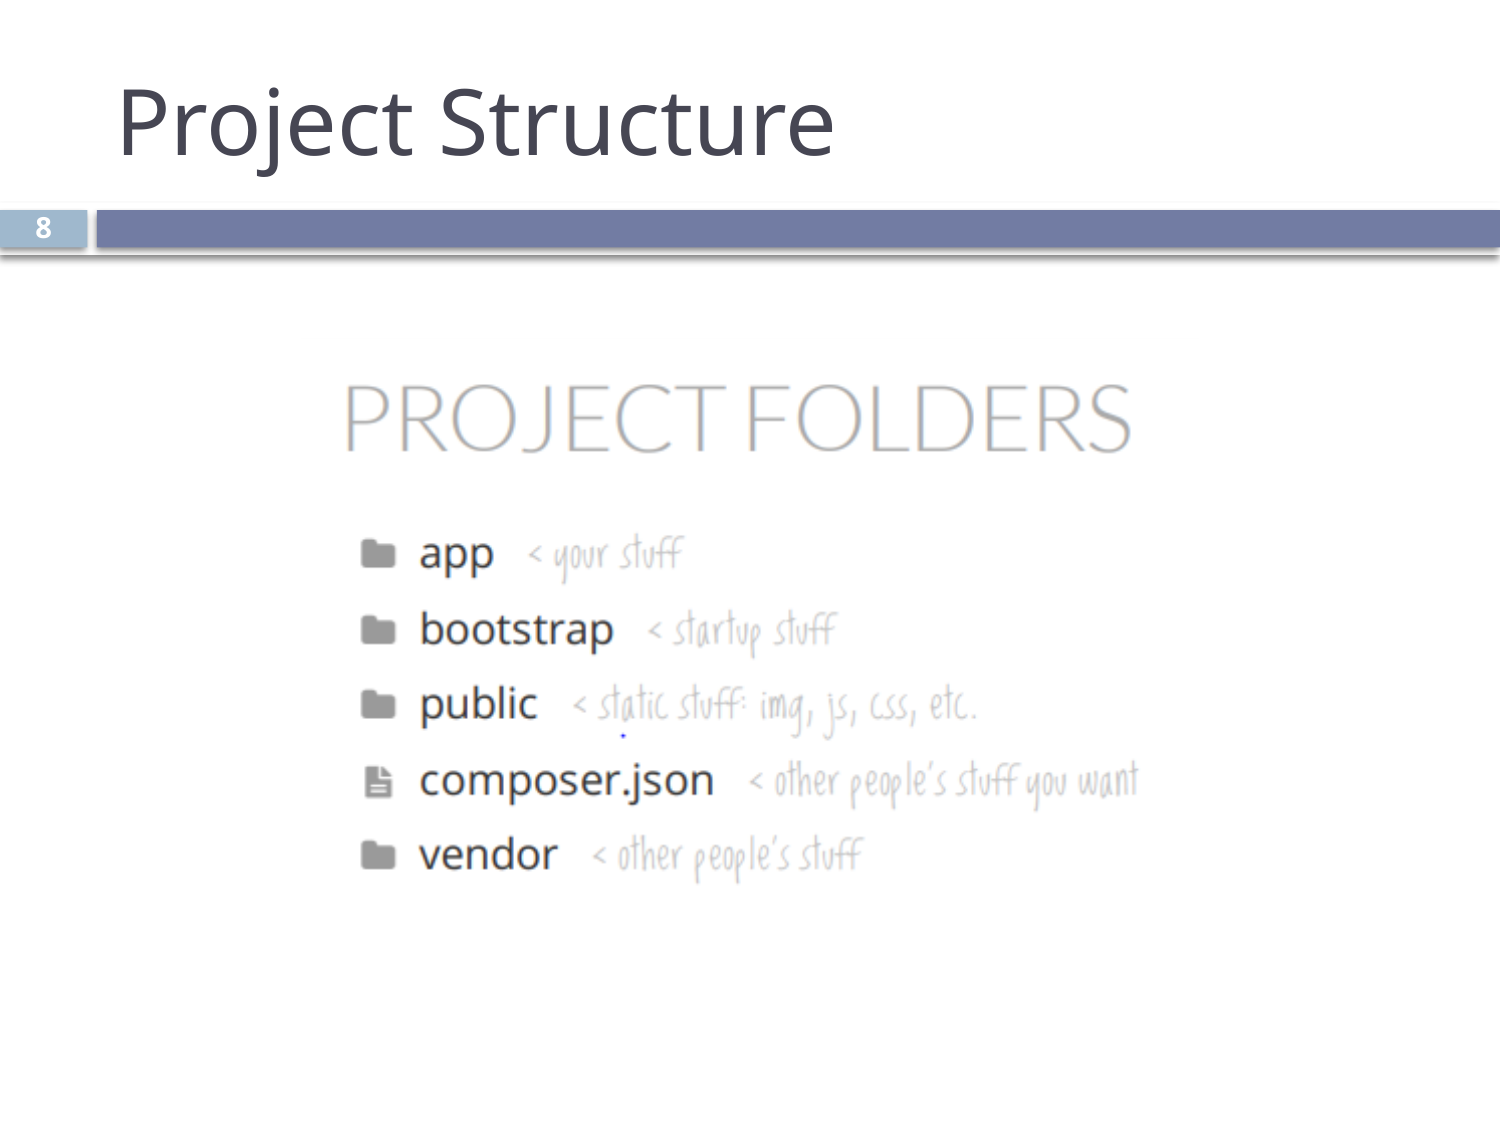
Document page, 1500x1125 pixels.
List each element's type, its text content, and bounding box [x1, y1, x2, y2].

title Project Structure [100, 37, 1438, 200]
slide_number 8 [0, 208, 88, 249]
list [301, 337, 1199, 942]
